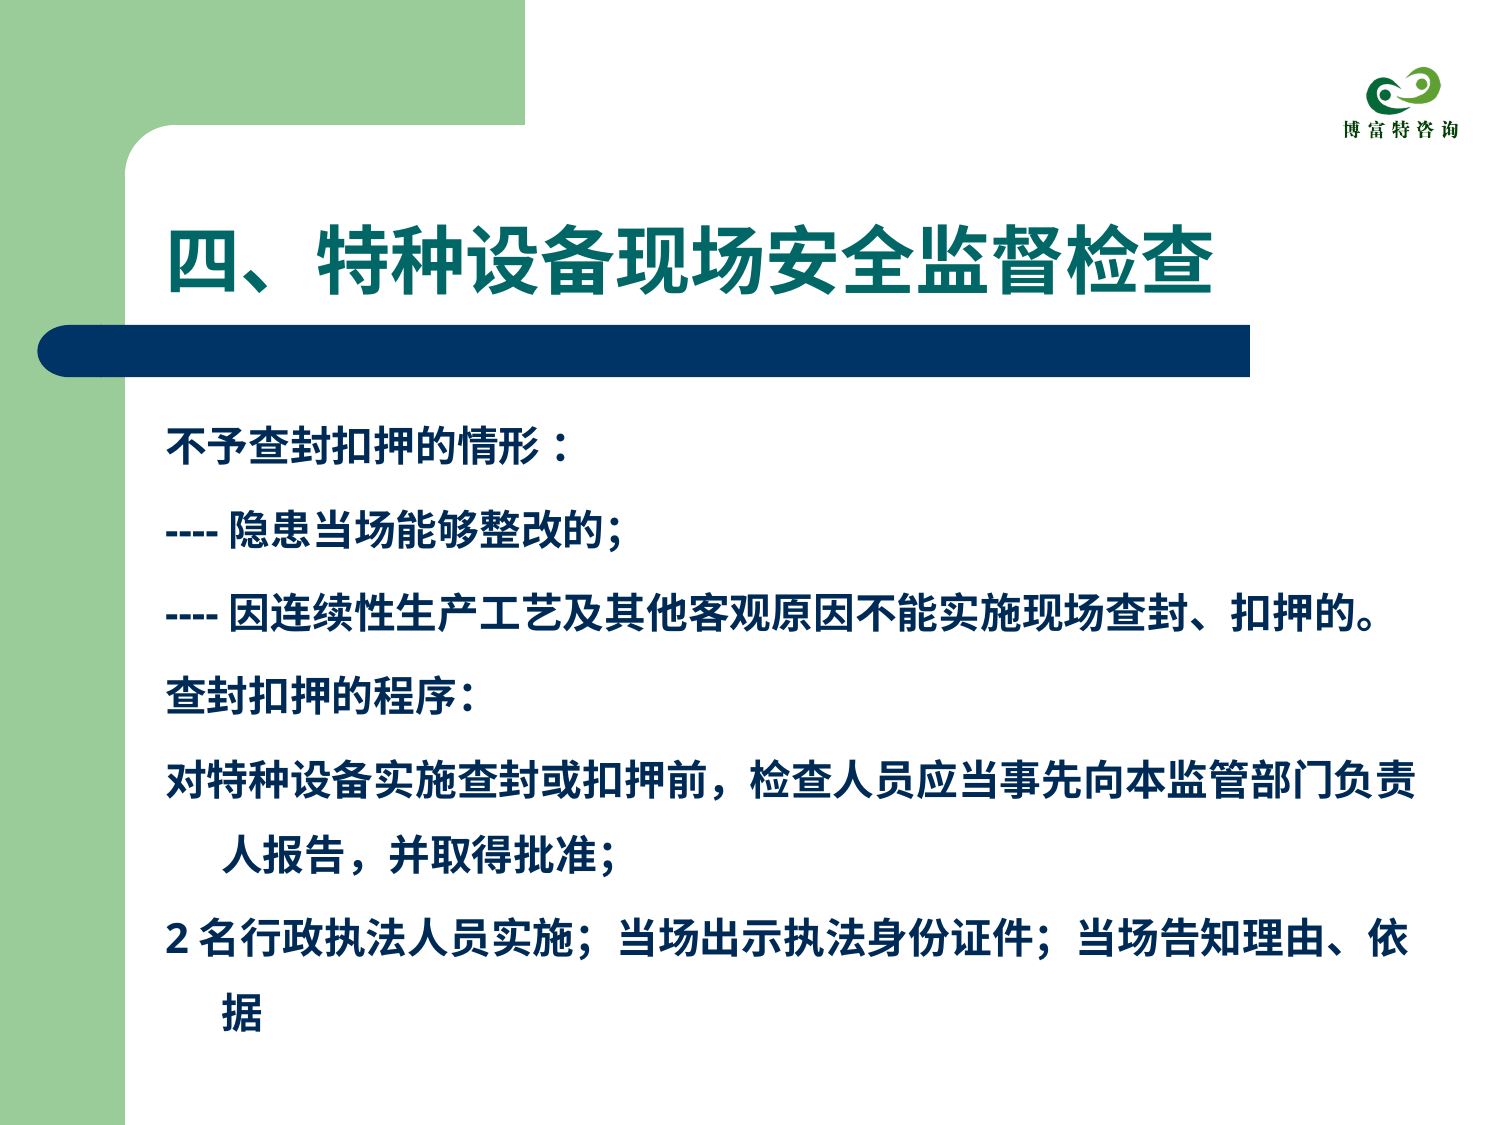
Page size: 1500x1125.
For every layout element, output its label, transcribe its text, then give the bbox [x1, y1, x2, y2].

title 四、特种设备现场安全监督检查 [149, 124, 1463, 313]
list 不予查封扣押的情形 ： ----隐患当场能够整改的； ----因连续性生产工艺及其他客观原因不能实施现场查封、扣押的。 查封扣押的程序： 对特种设备实施查封或扣押前，检查人员应当事先向本监管部门负责人报告，并取得批准； 2名行政执法人员实施；当场出示执法身份证件；当场告知理由、依据 [149, 387, 1463, 1001]
picture [1329, 66, 1477, 141]
